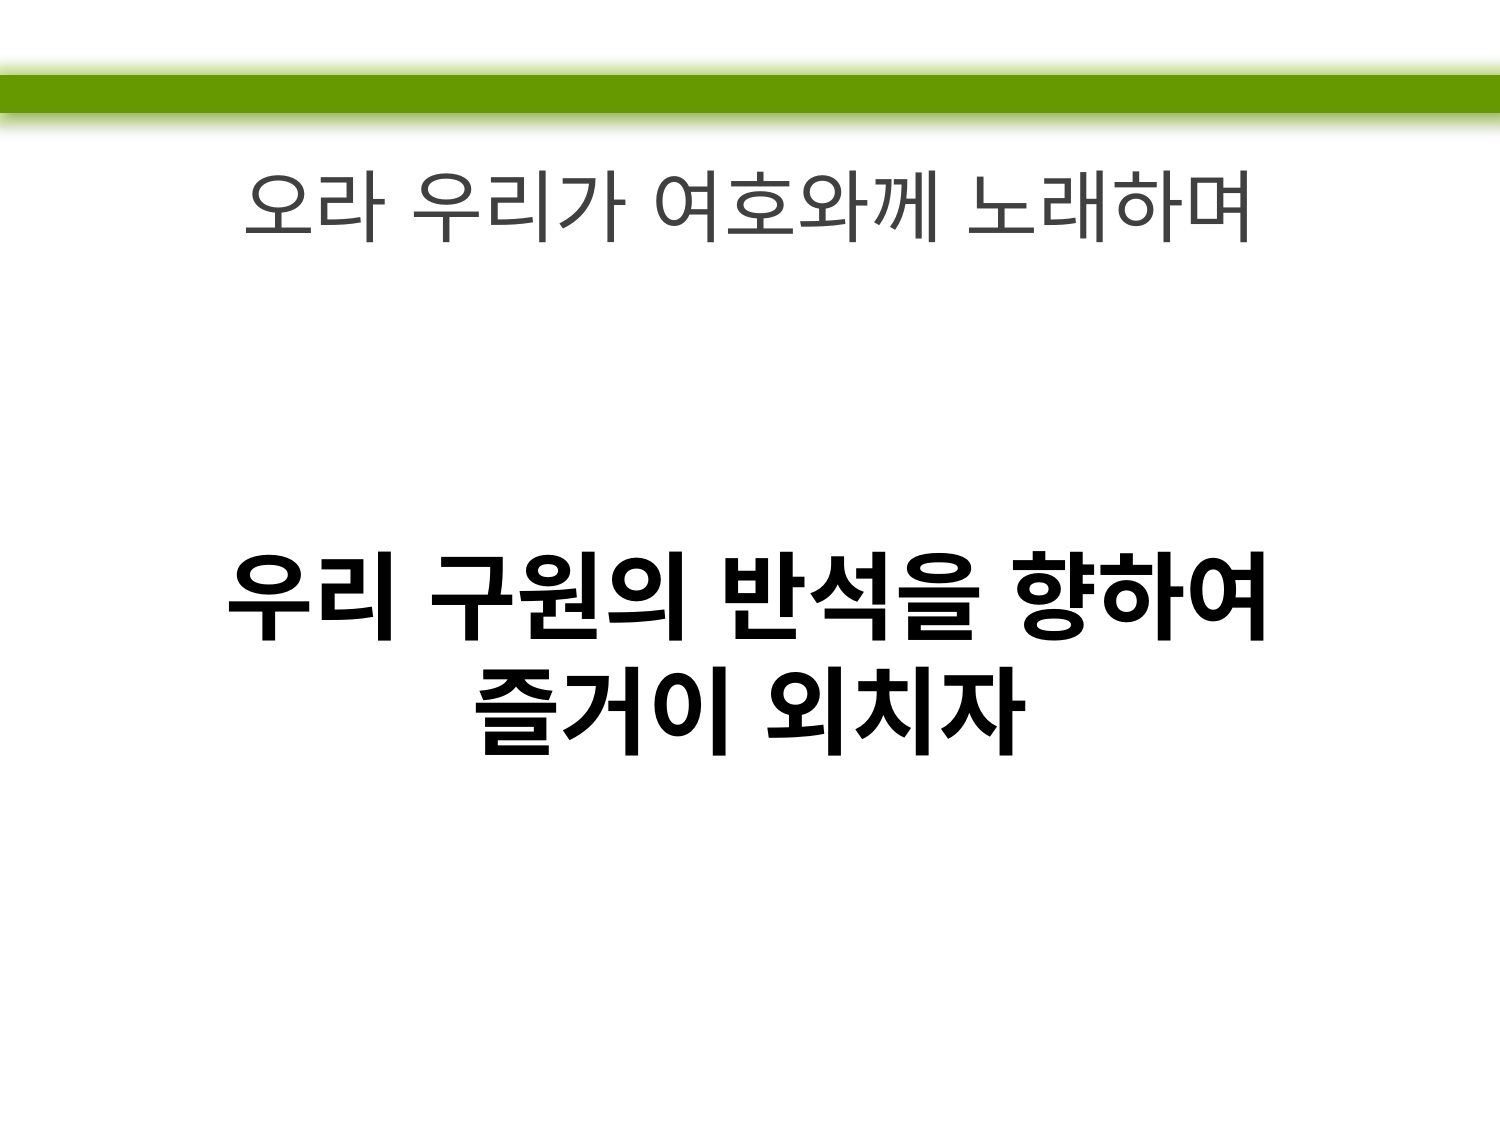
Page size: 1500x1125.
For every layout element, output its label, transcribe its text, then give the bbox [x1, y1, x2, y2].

text_box 우리 구원의 반석을 향하여 즐거이 외치자 [0, 529, 1500, 775]
text_box [0, 75, 1500, 113]
text_box 오라 우리가 여호와께 노래하며 [0, 149, 1500, 260]
